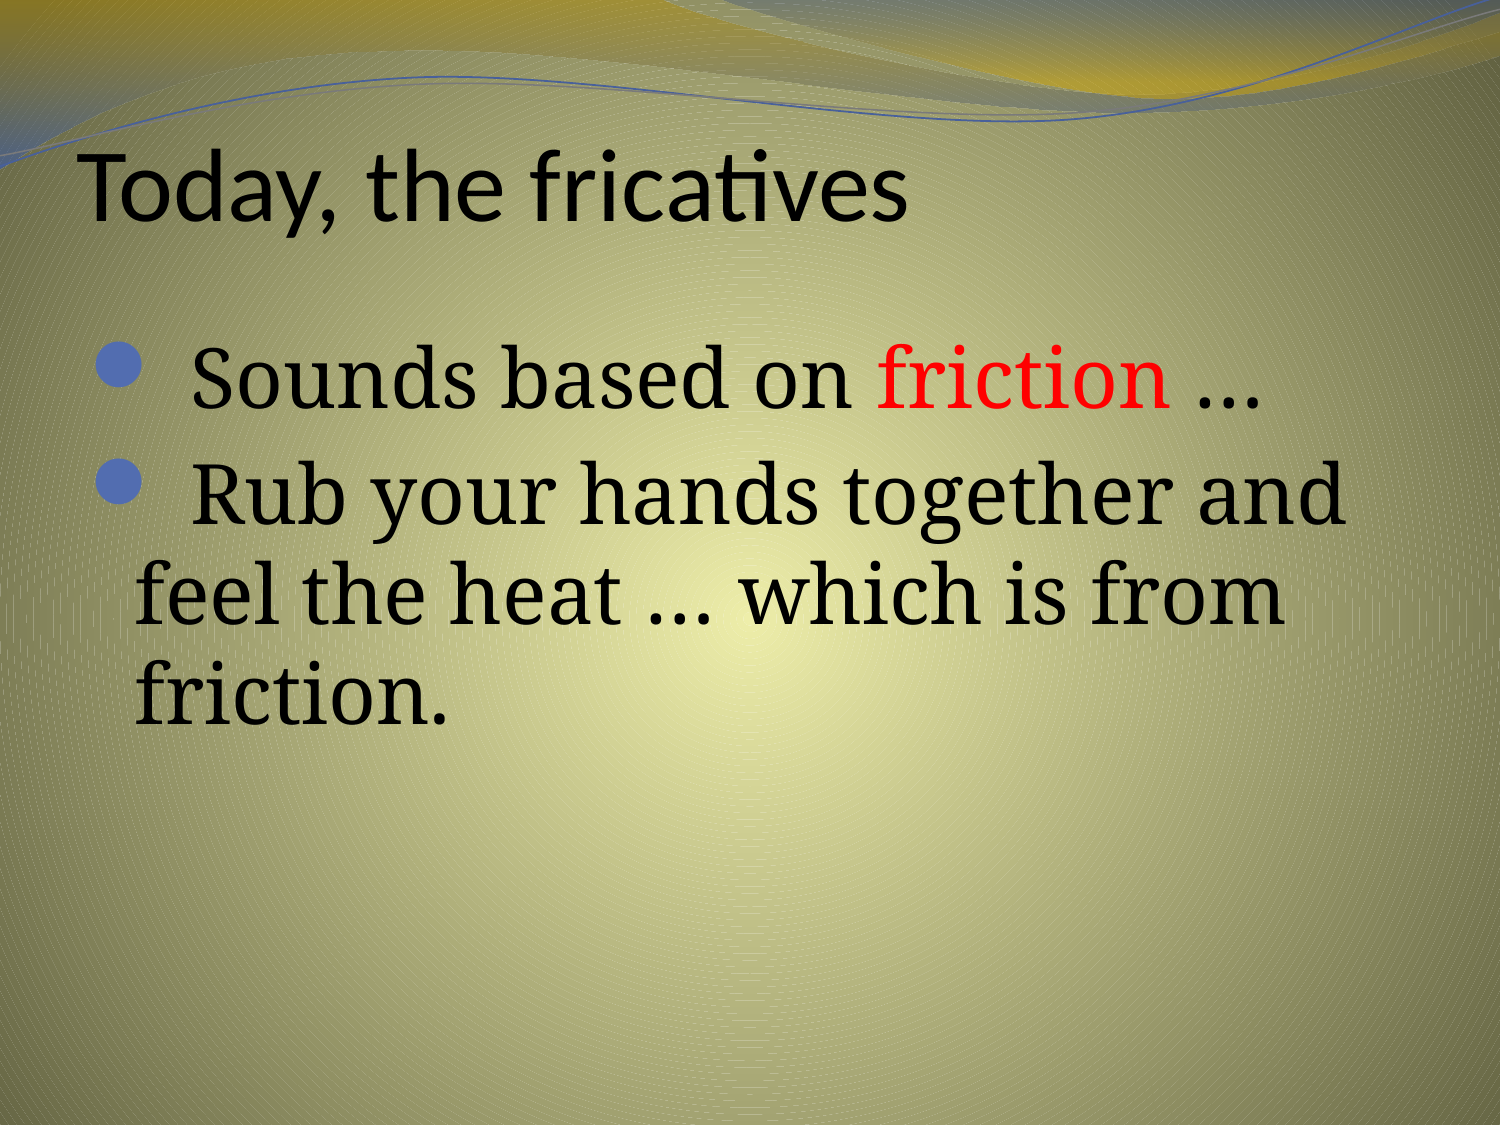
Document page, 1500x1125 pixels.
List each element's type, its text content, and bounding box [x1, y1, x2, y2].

list Sounds based on friction … Rub your hands together and feel the heat … which is from friction. [75, 317, 1425, 965]
title Today, the fricatives [76, 54, 1427, 243]
